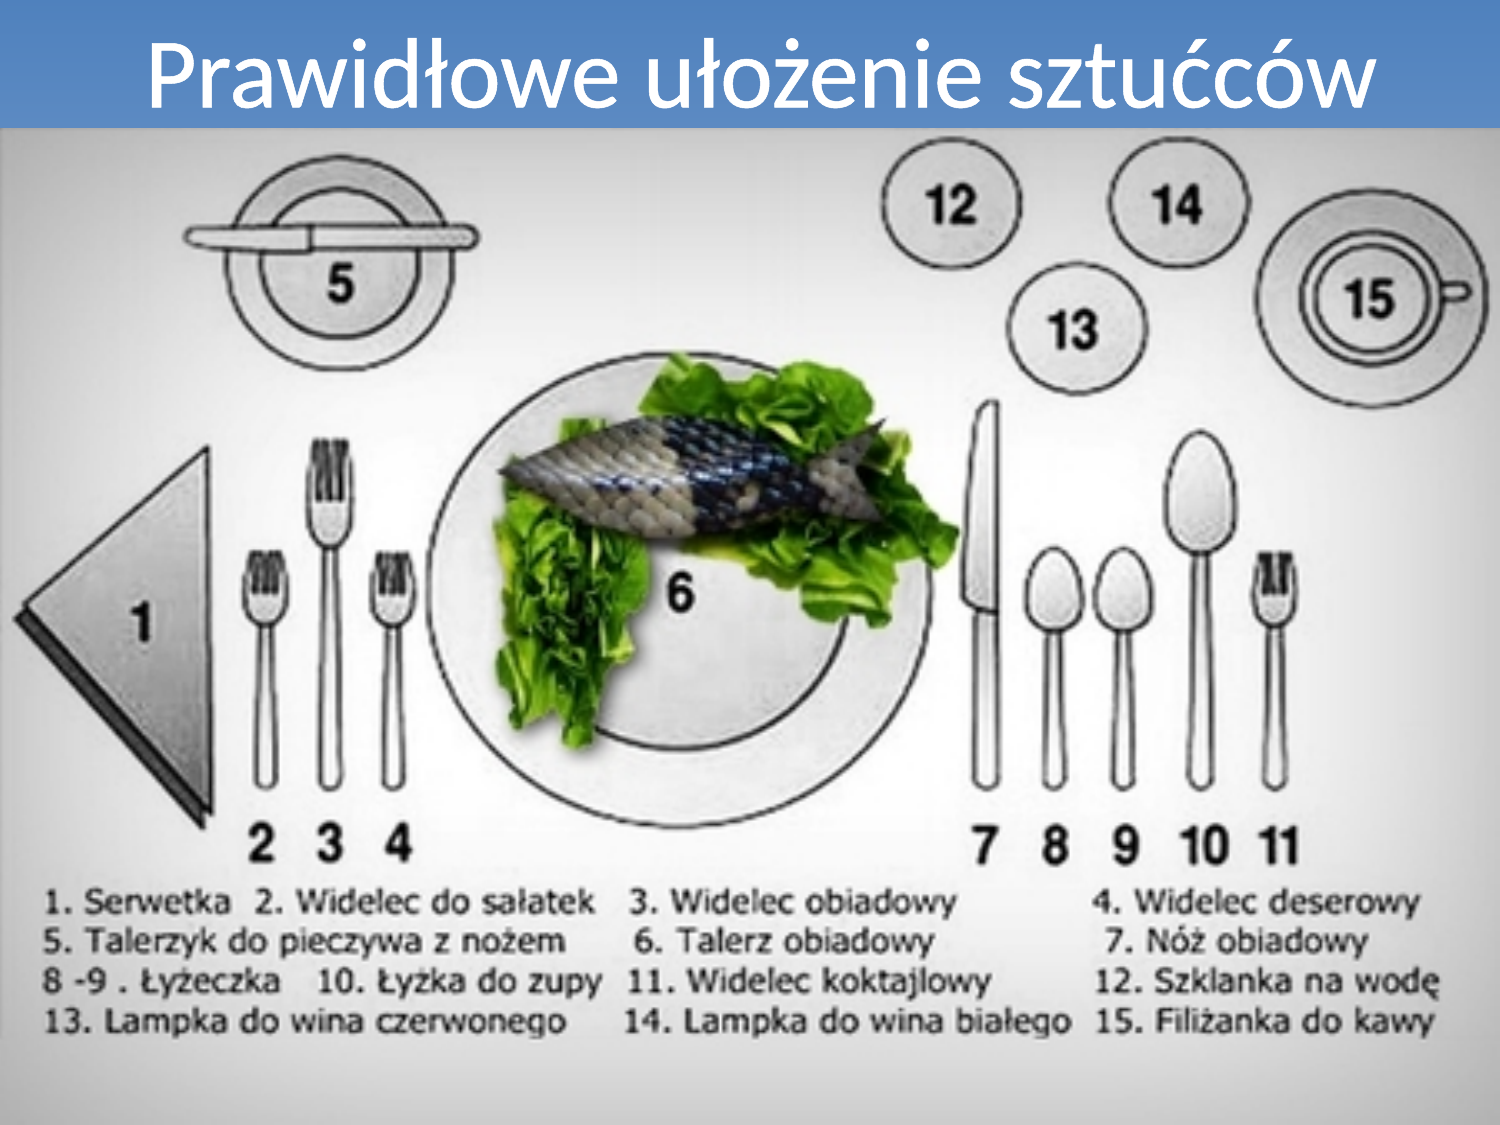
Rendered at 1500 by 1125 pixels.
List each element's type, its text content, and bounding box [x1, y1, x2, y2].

text_box Prawidłowe ułożenie sztućców [0, 0, 1500, 128]
picture [0, 128, 1500, 1125]
